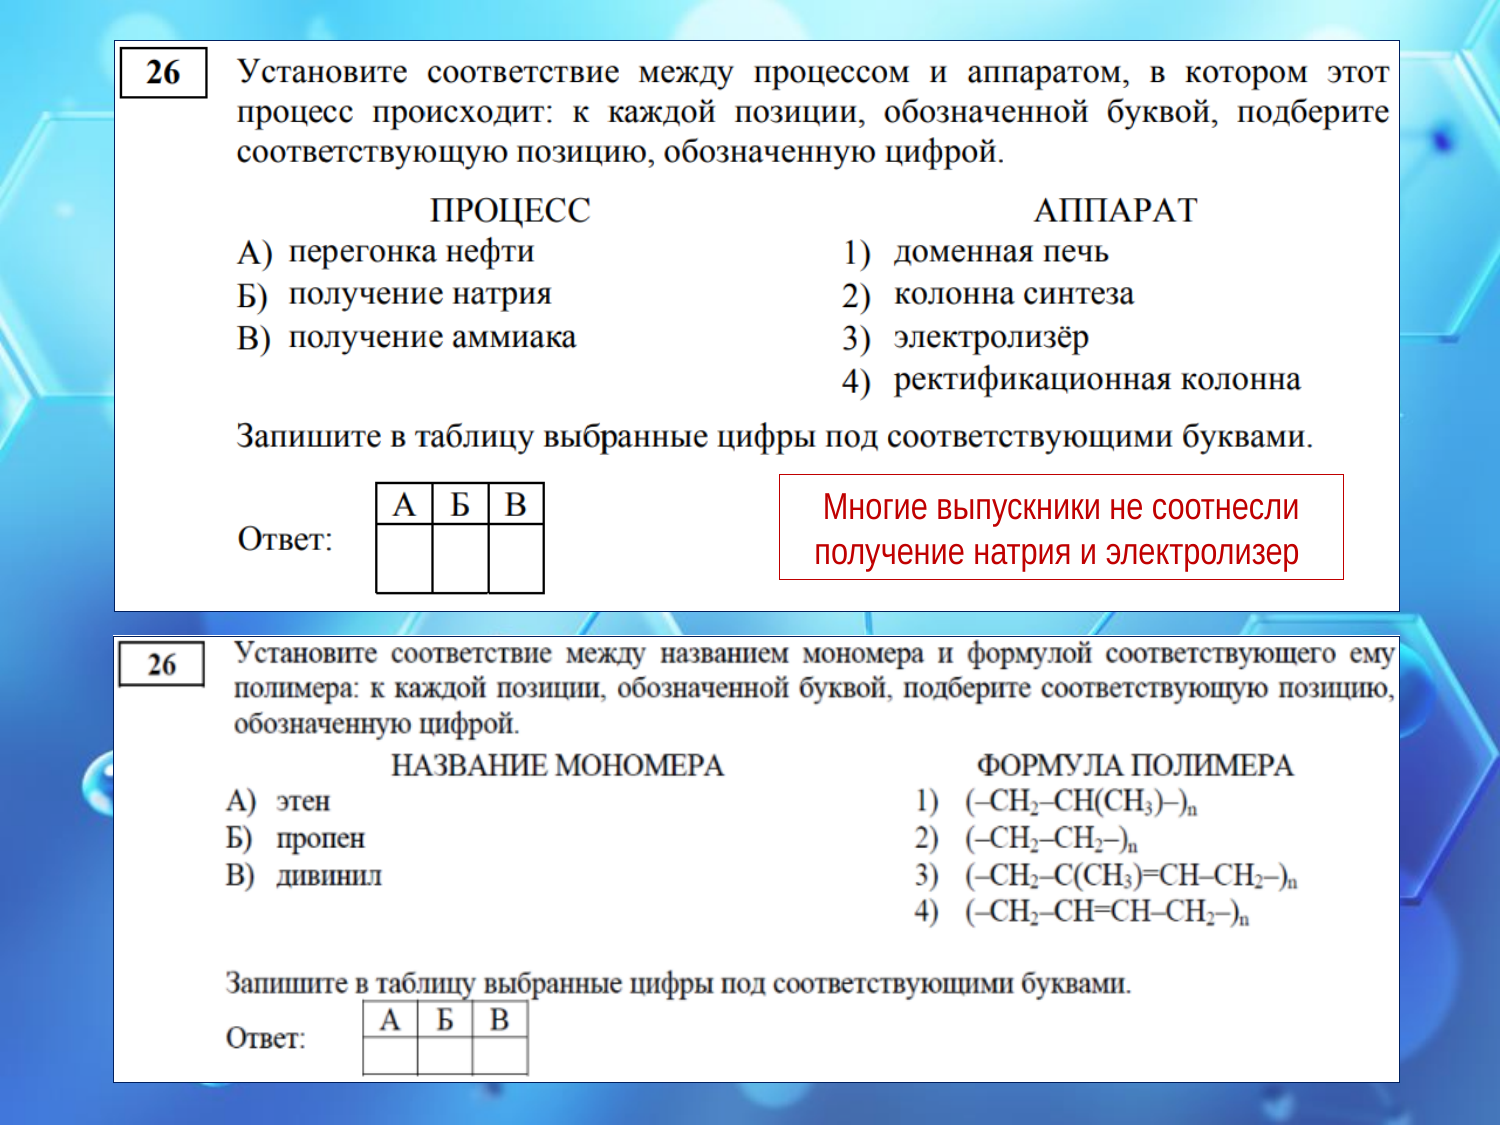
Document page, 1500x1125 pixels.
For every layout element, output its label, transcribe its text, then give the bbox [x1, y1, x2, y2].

picture [114, 40, 1400, 612]
picture [113, 635, 1400, 1083]
table_header № [0, 0, 1500, 1125]
